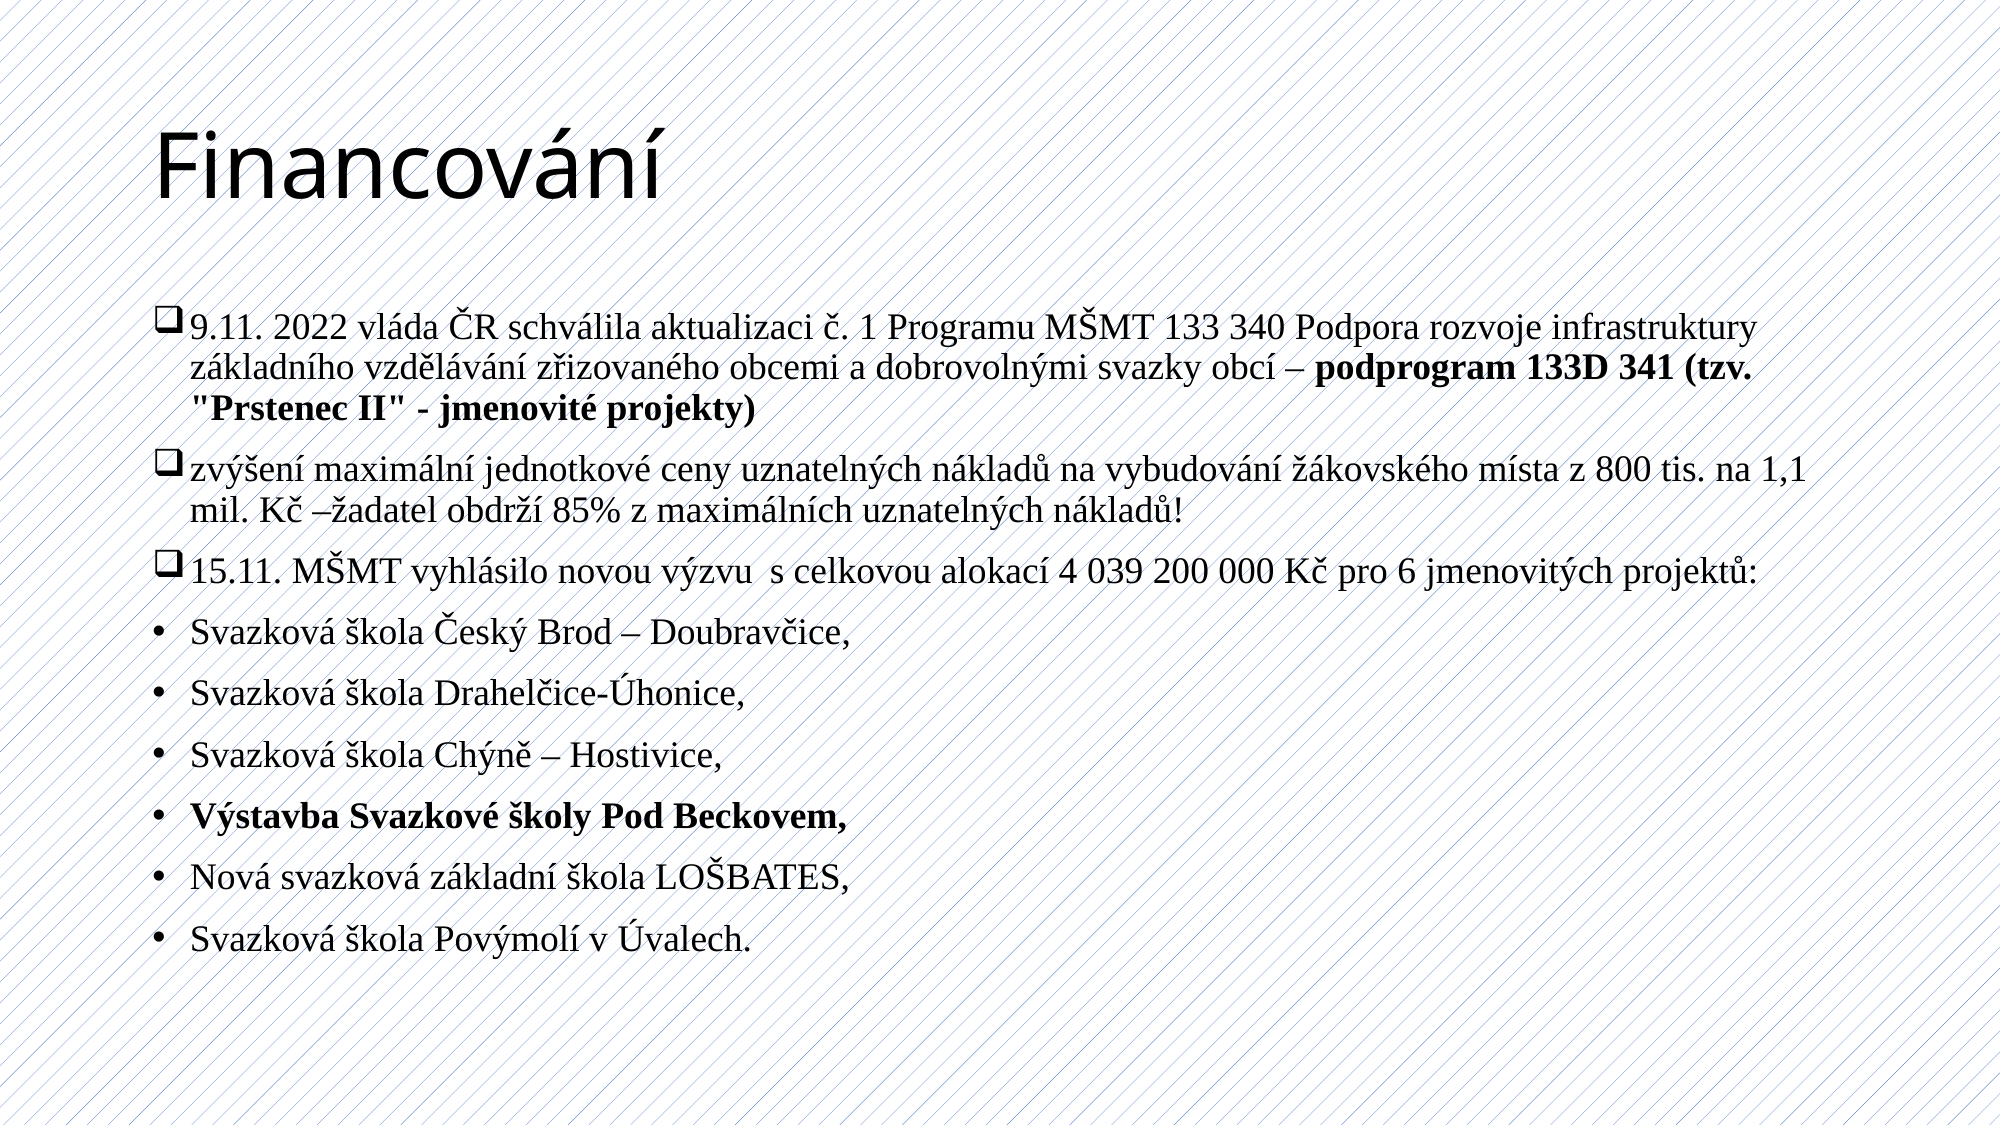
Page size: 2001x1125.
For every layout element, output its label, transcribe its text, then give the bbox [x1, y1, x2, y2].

list 9.11. 2022 vláda ČR schválila aktualizaci č. 1 Programu MŠMT 133 340 Podpora rozvoje infrastruktury základního vzdělávání zřizovaného obcemi a dobrovolnými svazky obcí – podprogram 133D 341 (tzv. "Prstenec II" - jmenovité projekty) zvýšení maximální jednotkové ceny uznatelných nákladů na vybudování žákovského místa z 800 tis. na 1,1 mil. Kč –žadatel obdrží 85% z maximálních uznatelných nákladů! 15.11. MŠMT vyhlásilo novou výzvu s celkovou alokací 4 039 200 000 Kč pro 6 jmenovitých projektů: Svazková škola Český Brod – Doubravčice, Svazková škola Drahelčice-Úhonice, Svazková škola Chýně – Hostivice, Výstavba Svazkové školy Pod Beckovem, Nová svazková základní škola LOŠBATES, Svazková škola Povýmolí v Úvalech. [137, 299, 1863, 1014]
title Financování [137, 59, 1863, 278]
